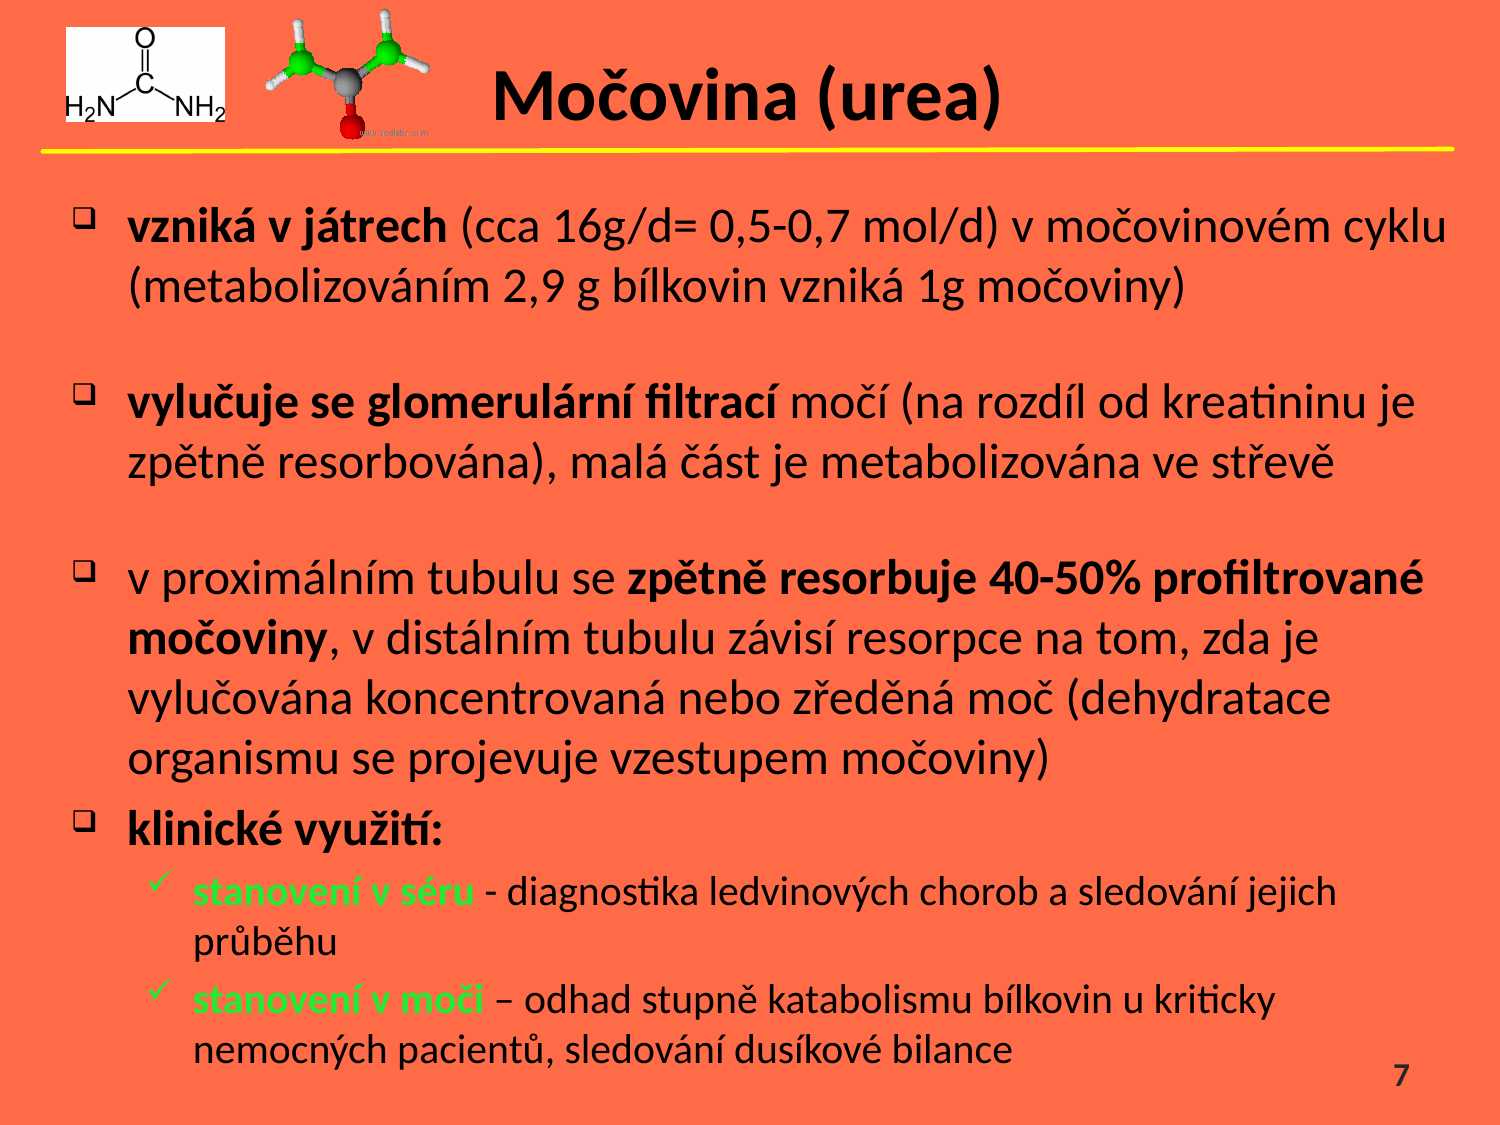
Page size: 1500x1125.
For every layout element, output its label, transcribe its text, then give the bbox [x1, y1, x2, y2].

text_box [42, 148, 1453, 152]
picture [265, 8, 432, 141]
title Močovina (urea) [434, 19, 1423, 147]
picture [65, 26, 225, 122]
list vzniká v játrech (cca 16g/d= 0,5-0,7 mol/d) v močovinovém cyklu (metabolizováním 2,9 g bílkovin vzniká 1g močoviny) vylučuje se glomerulární filtrací močí (na rozdíl od kreatininu je zpětně resorbována), malá část je metabolizována ve střevě v proximálním tubulu se zpětně resorbuje 40-50% profiltrované močoviny, v distálním tubulu závisí resorpce na tom, zda je vylučována koncentrovaná nebo zředěná moč (dehydratace organismu se projevuje vzestupem močoviny) klinické využití: stanovení v séru - diagnostika ledvinových chorob a sledování jejich průběhu stanovení v moči – odhad stupně katabolismu bílkovin u kriticky nemocných pacientů, sledování dusíkové bilance [56, 184, 1495, 1125]
title Močovina (urea) [72, 19, 263, 147]
